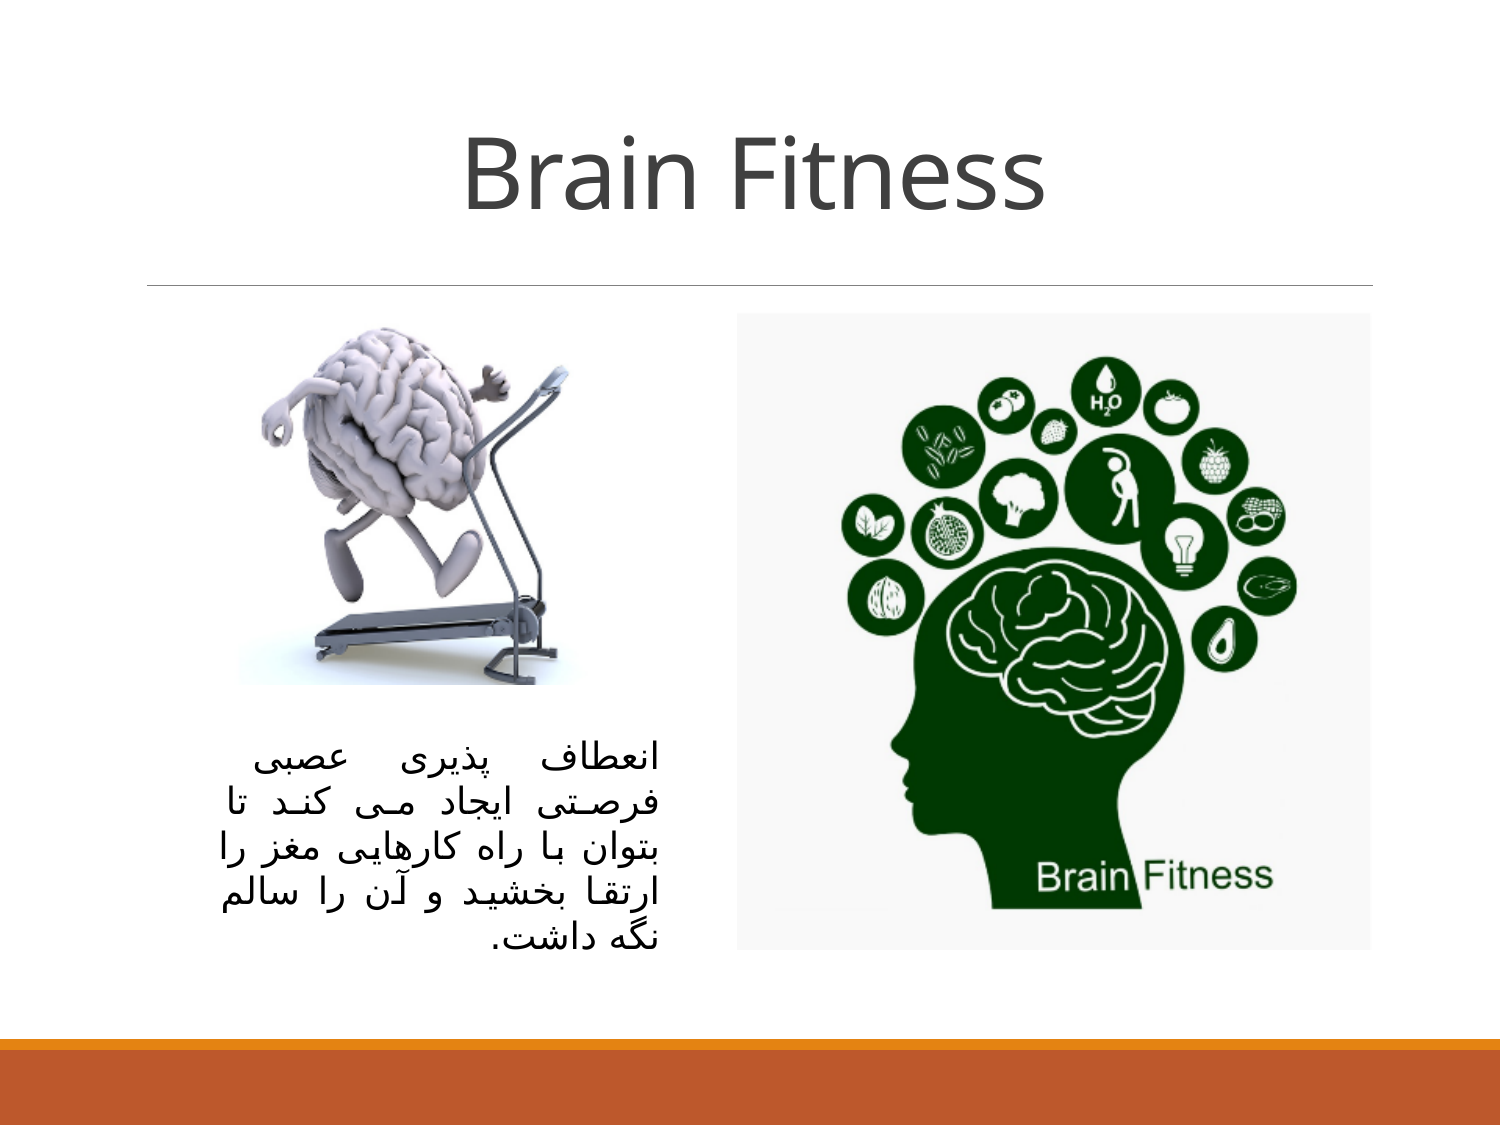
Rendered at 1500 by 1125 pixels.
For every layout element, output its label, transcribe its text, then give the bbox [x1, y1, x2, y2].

picture [186, 311, 651, 686]
picture [736, 311, 1376, 951]
text_box انعطاف پذیری عصبی فرصتی ایجاد می کند تا بتوان با راه کارهایی مغز را ارتقا بخشید و آن را سالم نگه داشت. [200, 724, 675, 965]
title Brain Fitness [135, 47, 1373, 238]
